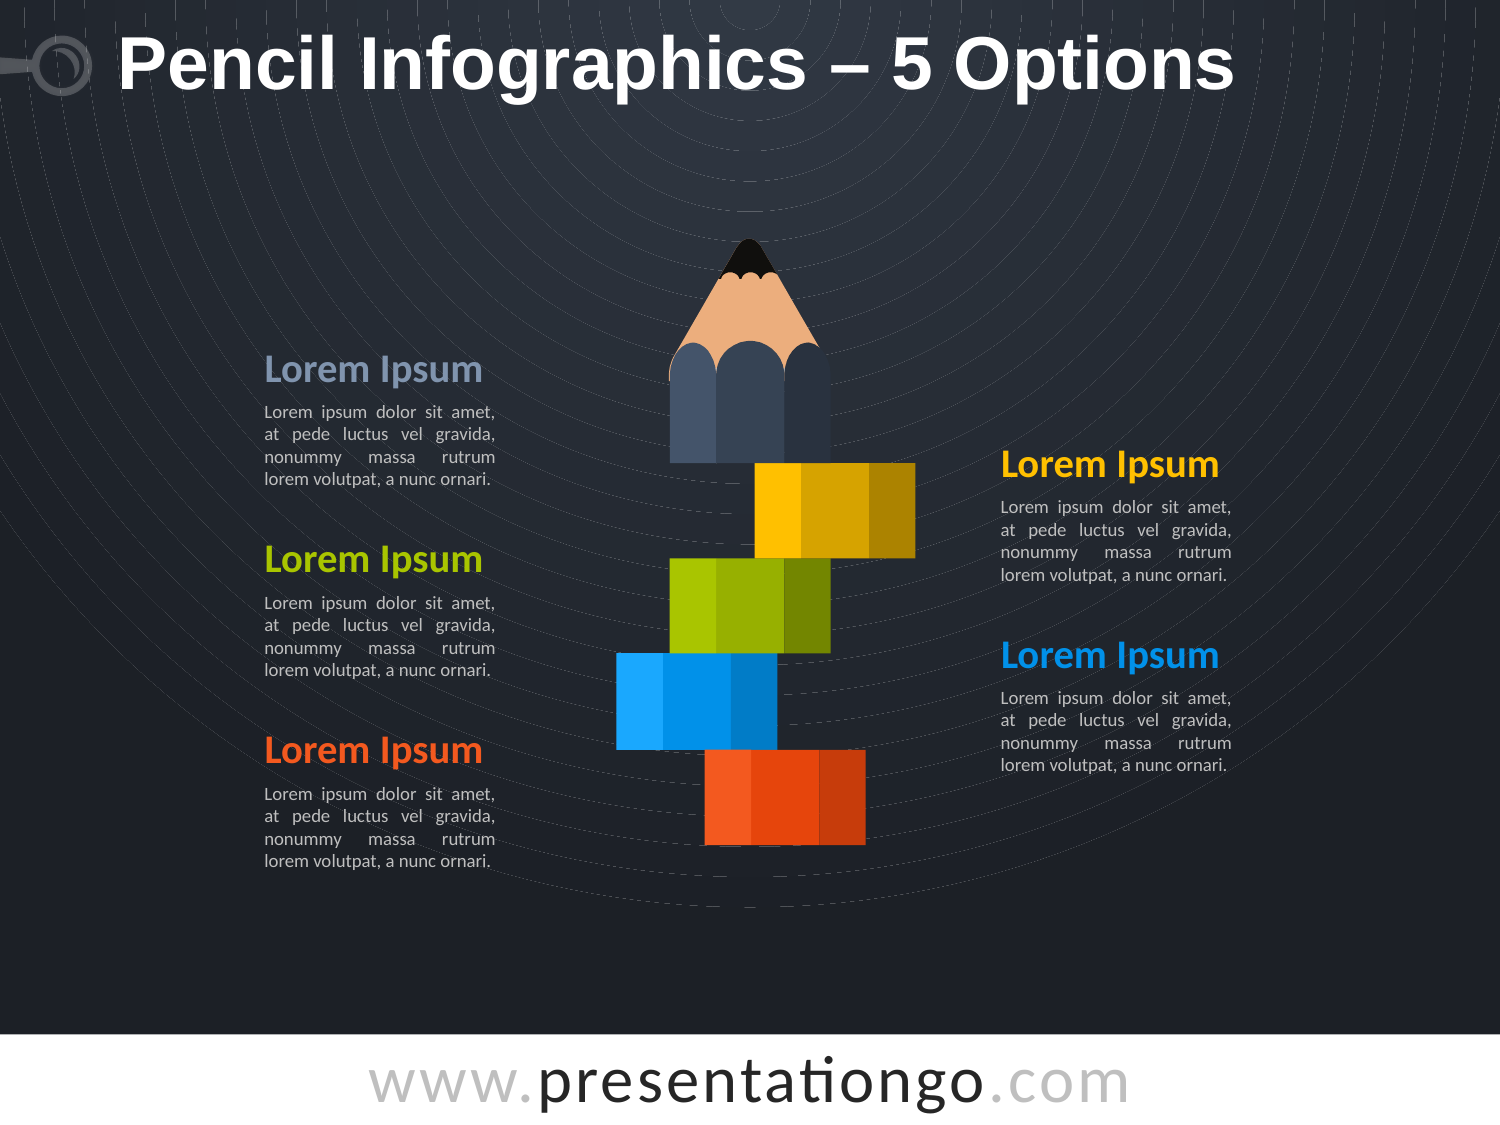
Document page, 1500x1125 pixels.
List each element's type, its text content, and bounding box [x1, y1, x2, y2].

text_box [263, 715, 501, 880]
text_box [754, 463, 916, 559]
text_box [999, 619, 1237, 784]
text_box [263, 333, 501, 498]
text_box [263, 524, 501, 689]
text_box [669, 340, 831, 464]
title Pencil Infographics – 5 Options [103, 17, 1397, 139]
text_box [668, 238, 830, 381]
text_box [616, 653, 778, 750]
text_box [999, 429, 1237, 593]
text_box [669, 558, 831, 654]
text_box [704, 749, 866, 845]
